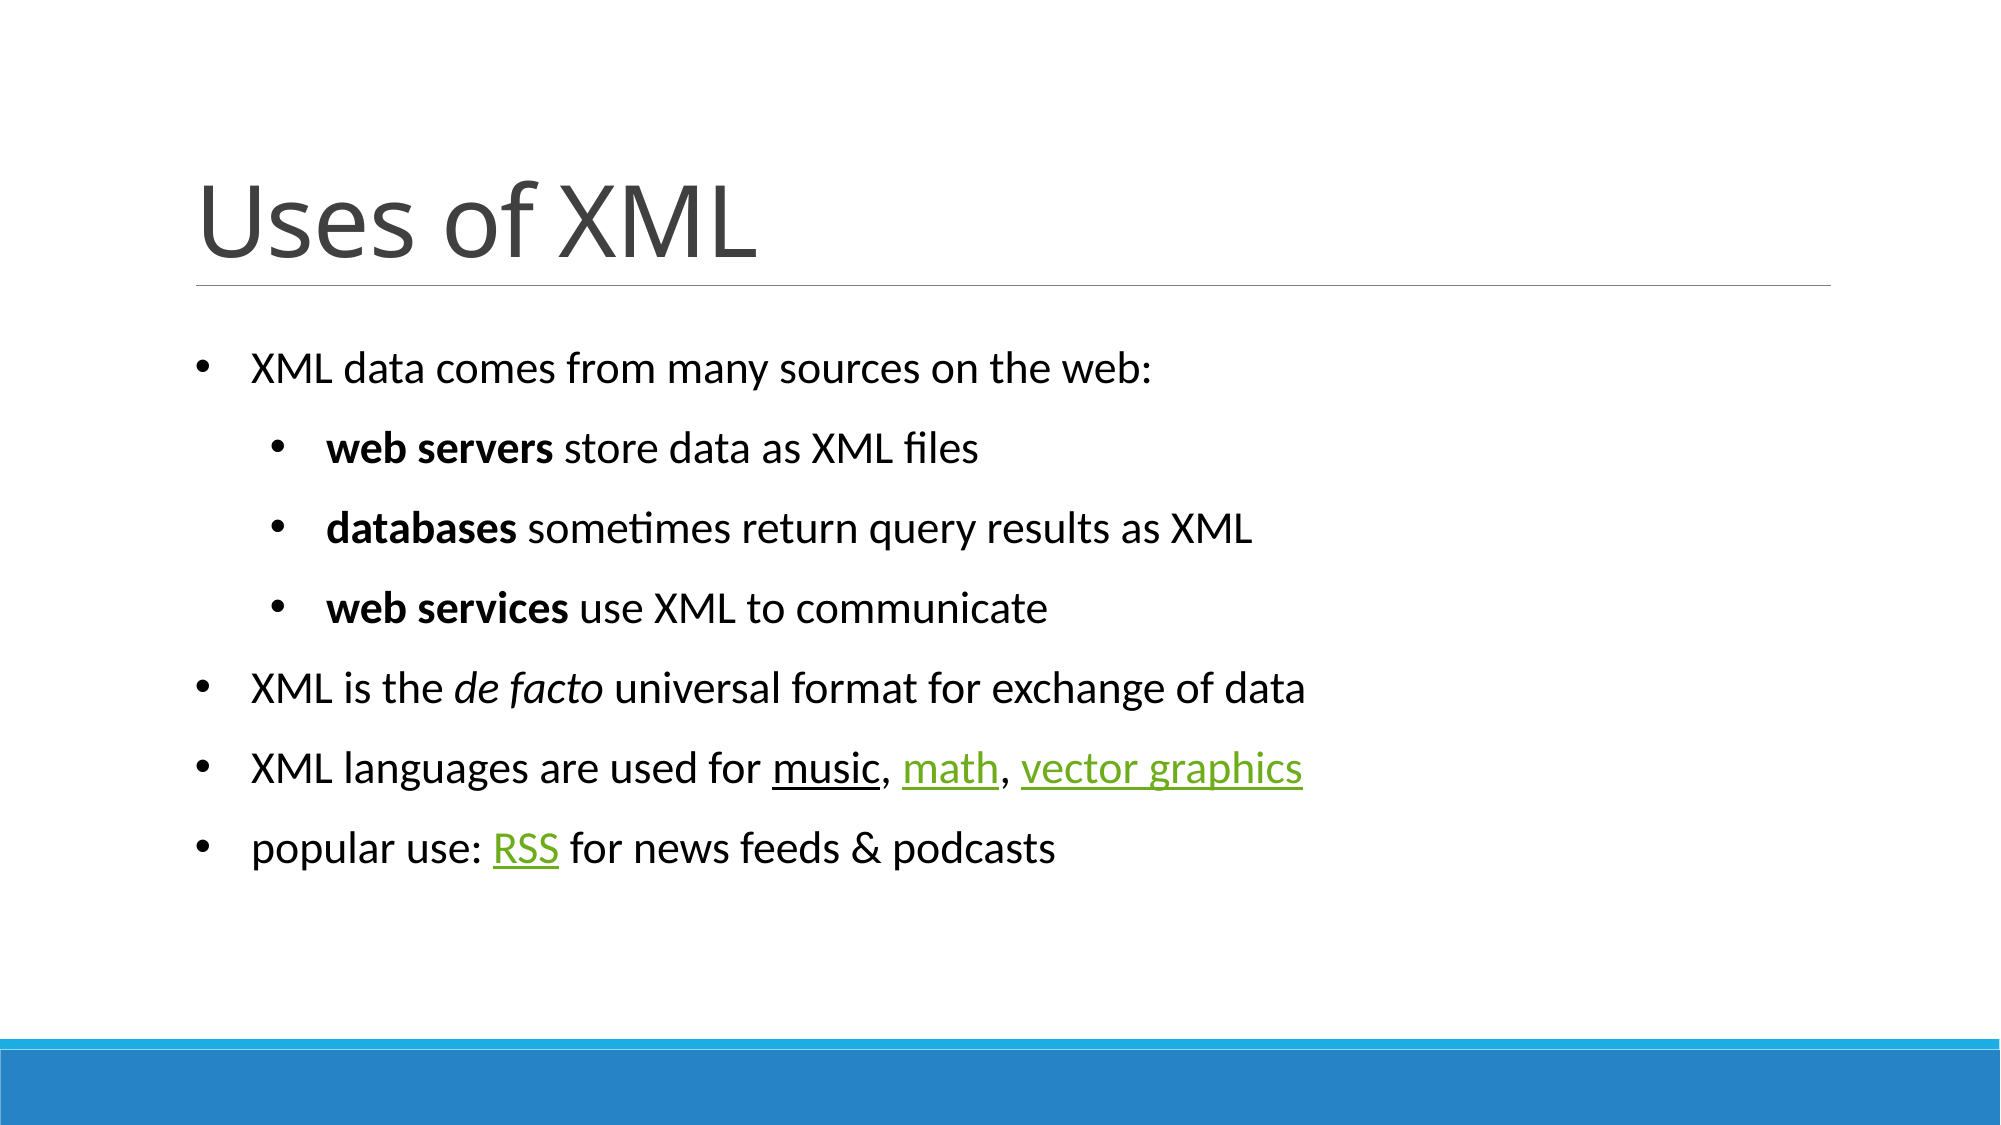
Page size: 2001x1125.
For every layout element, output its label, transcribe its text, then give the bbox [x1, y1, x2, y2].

text_box XML data comes from many sources on the web: web servers store data as XML files databases sometimes return query results as XML web services use XML to communicate XML is the de facto universal format for exchange of data XML languages are used for music, math, vector graphics popular use: RSS for news feeds & podcasts [179, 330, 1830, 881]
title Uses of XML [180, 47, 1830, 285]
